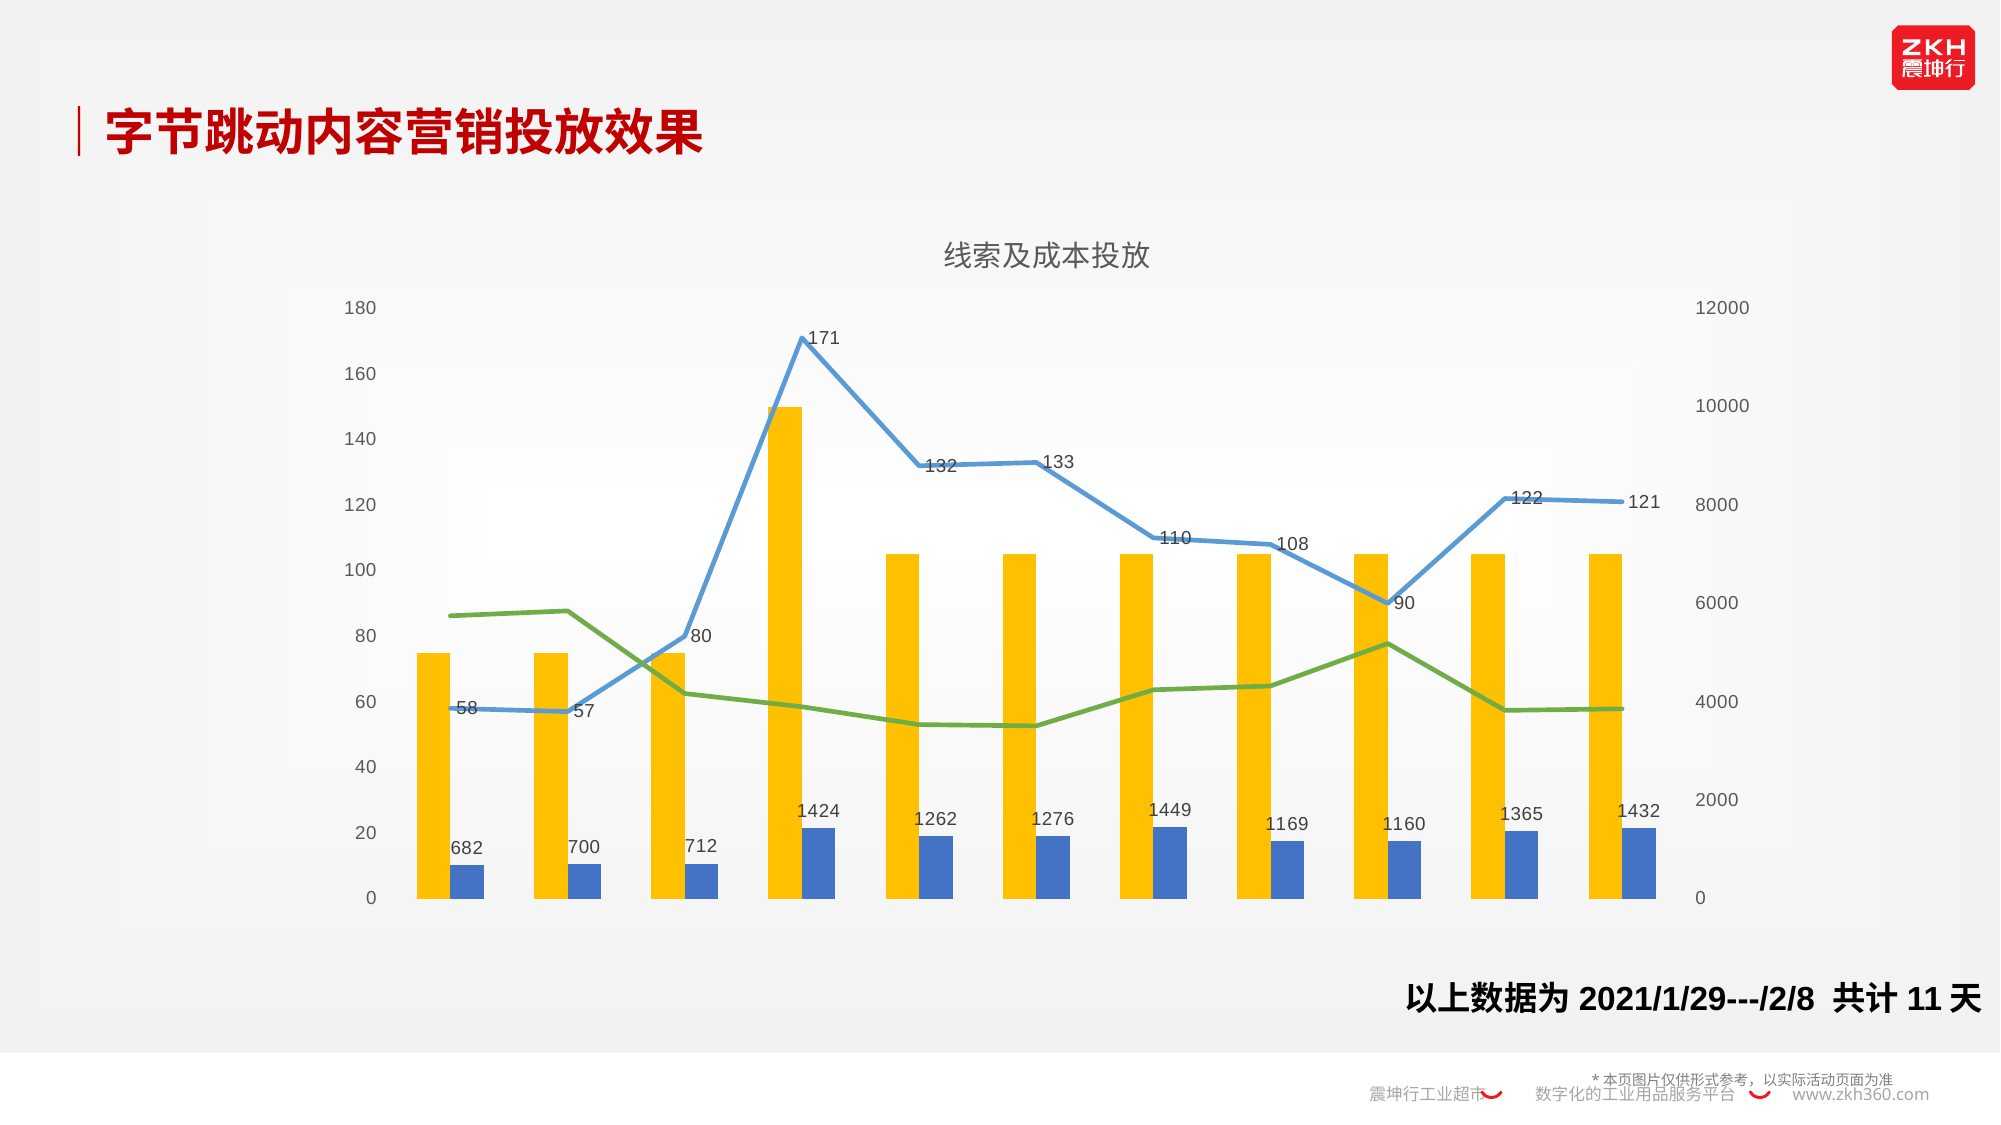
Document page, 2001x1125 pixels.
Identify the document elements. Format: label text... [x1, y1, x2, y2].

chart [314, 200, 1780, 924]
text_box 以上数据为2021/1/29---/2/8 共计11天 [1389, 962, 2000, 1025]
title ｜字节跳动内容营销投放效果 [31, 81, 729, 163]
text_box *本页图片仅供形式参考，以实际活动页面为准 [1562, 1059, 1908, 1096]
